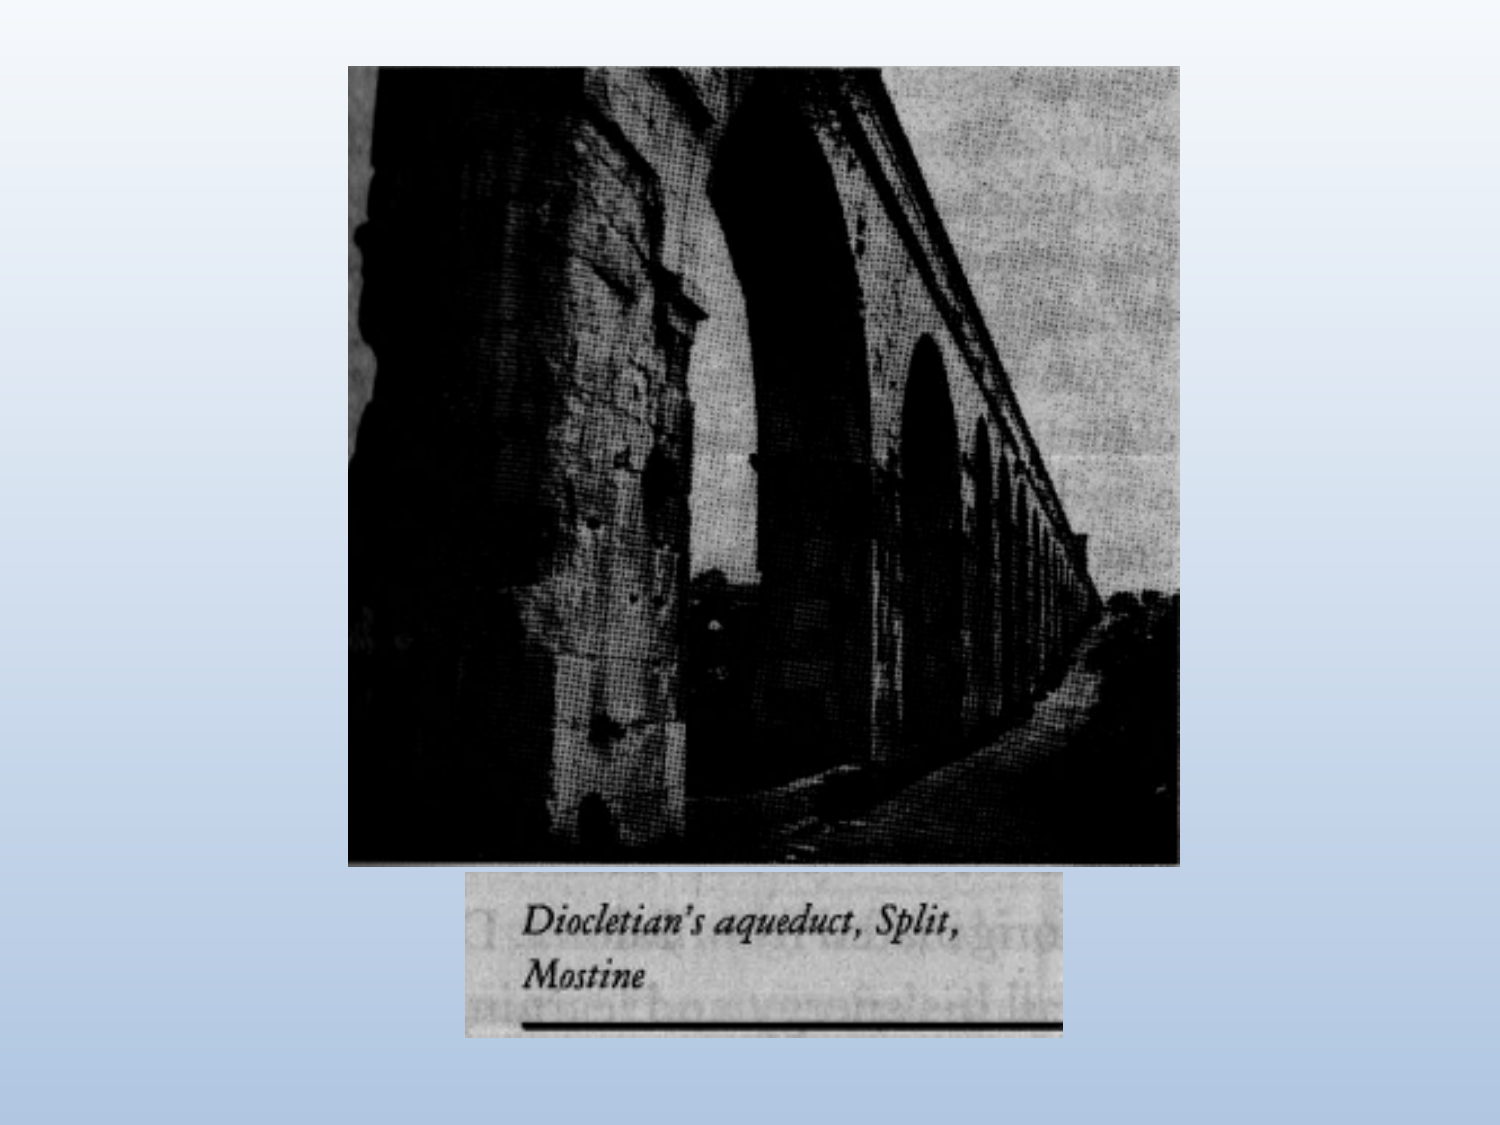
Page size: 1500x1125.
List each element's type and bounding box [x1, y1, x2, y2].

picture [465, 871, 1064, 1038]
picture [348, 66, 1181, 867]
